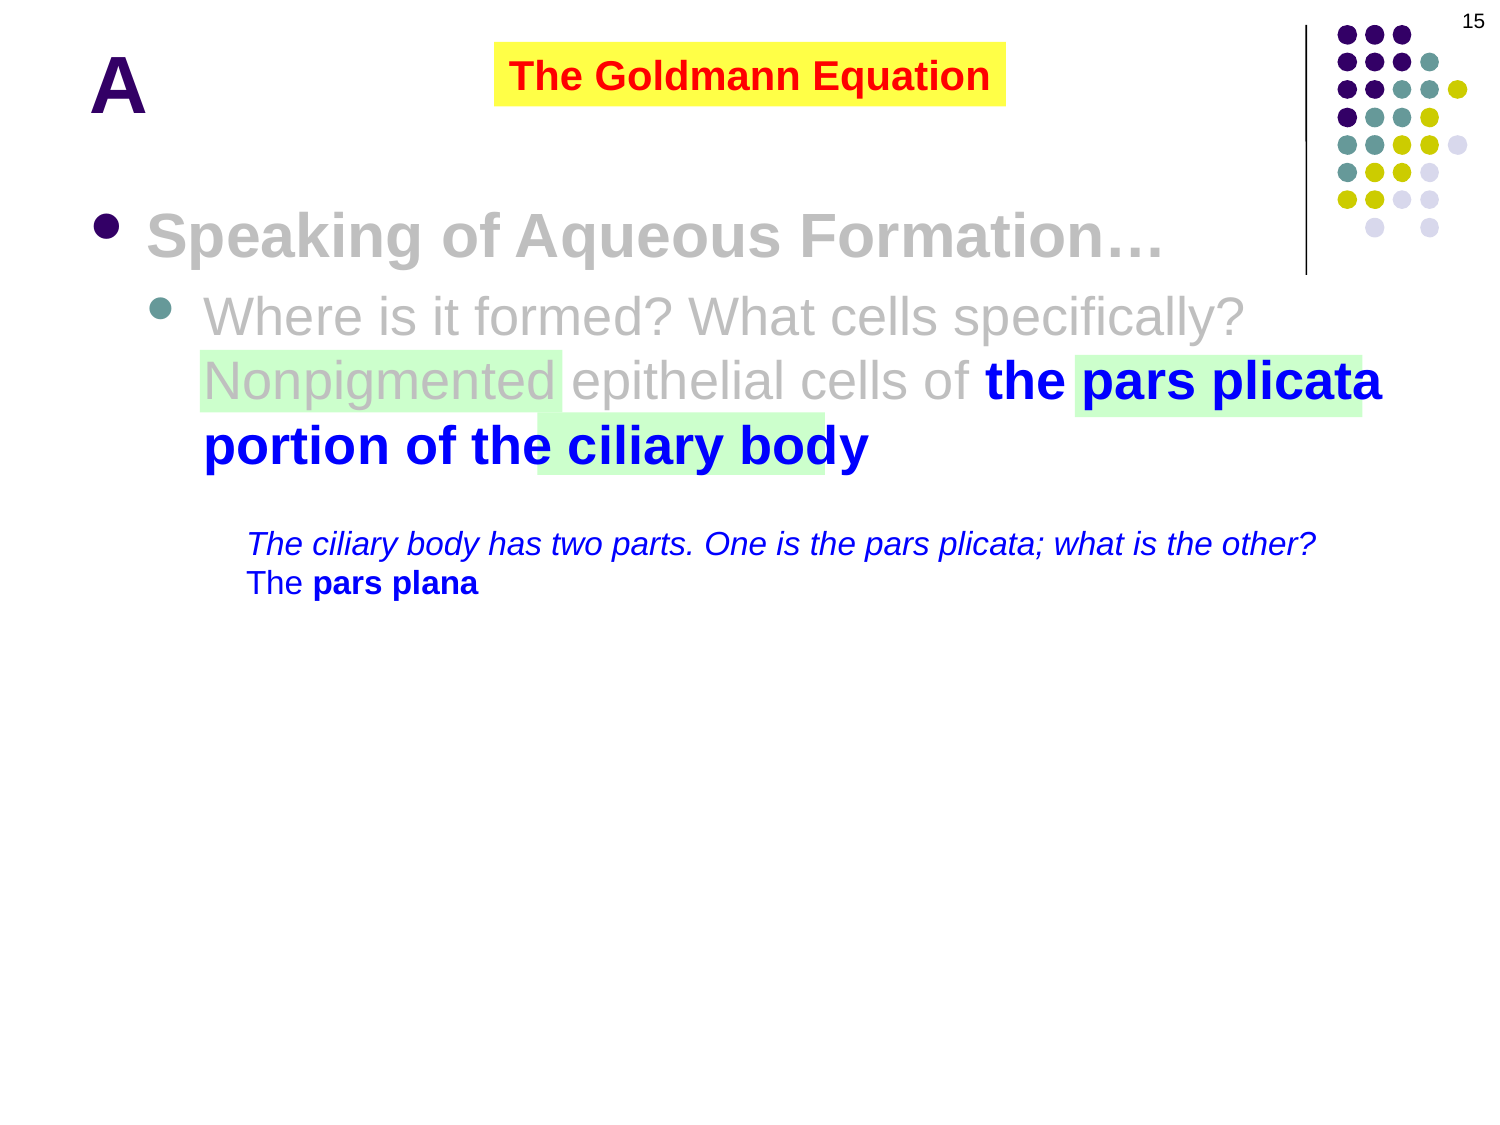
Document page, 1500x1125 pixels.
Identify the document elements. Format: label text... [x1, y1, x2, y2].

slide_number 15 [1149, 0, 1500, 75]
text_box The Goldmann Equation [494, 41, 1006, 107]
text_box The ciliary body has two parts. One is the pars plicata; what is the other? The pars plana [231, 514, 1333, 610]
list Speaking of Aqueous Formation… Where is it formed? What cells specifically? Nonpigmented epithelial cells of the pars plicata portion of the ciliary body [75, 187, 1463, 993]
text_box A [75, 20, 1313, 138]
